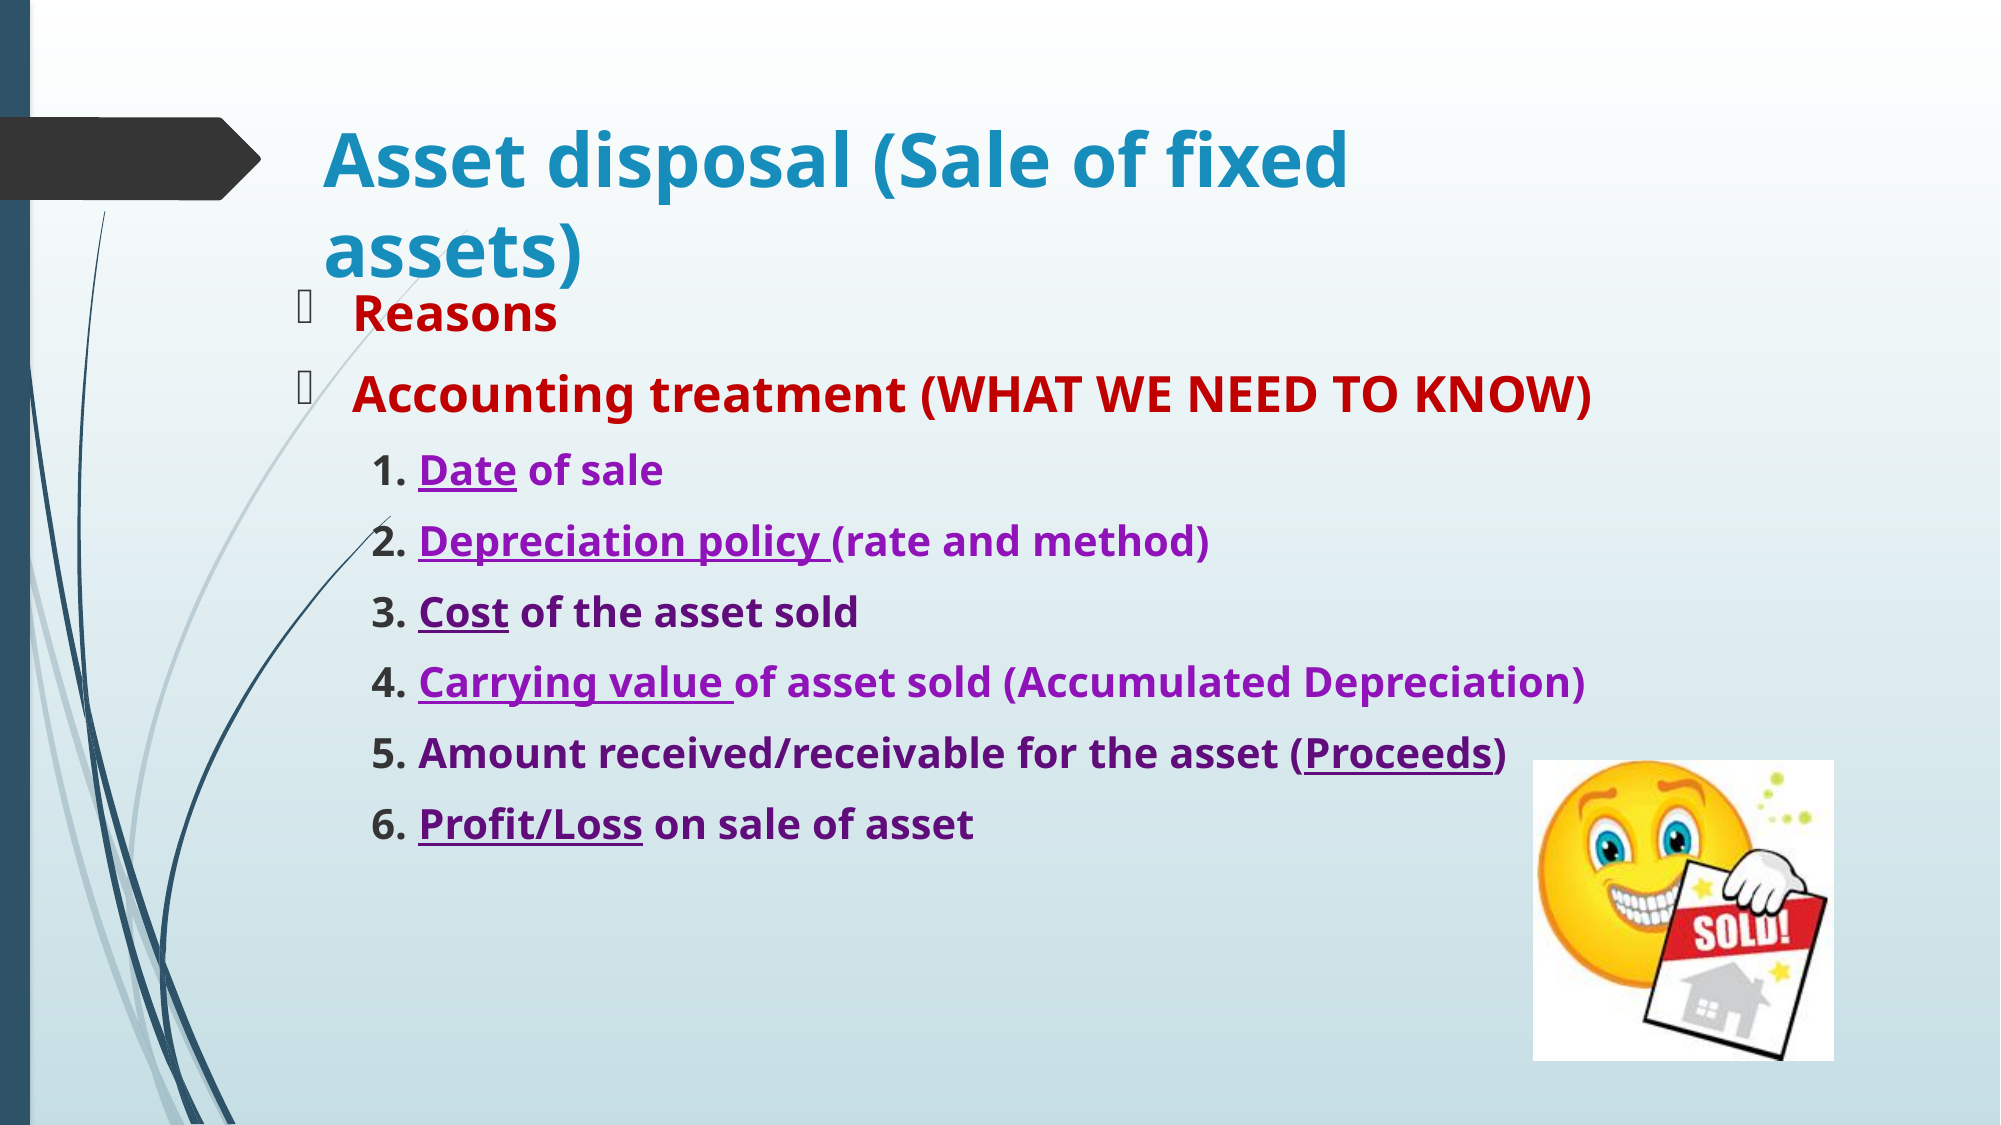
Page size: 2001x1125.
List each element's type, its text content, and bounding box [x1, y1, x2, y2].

list Reasons Accounting treatment (WHAT WE NEED TO KNOW) Date of sale Depreciation policy (rate and method) Cost of the asset sold Carrying value of asset sold (Accumulated Depreciation) Amount received/receivable for the asset (Proceeds) Profit/Loss on sale of asset [281, 274, 1744, 894]
title Asset disposal (Sale of fixed assets) [308, 105, 1622, 234]
picture [1532, 760, 1834, 1062]
